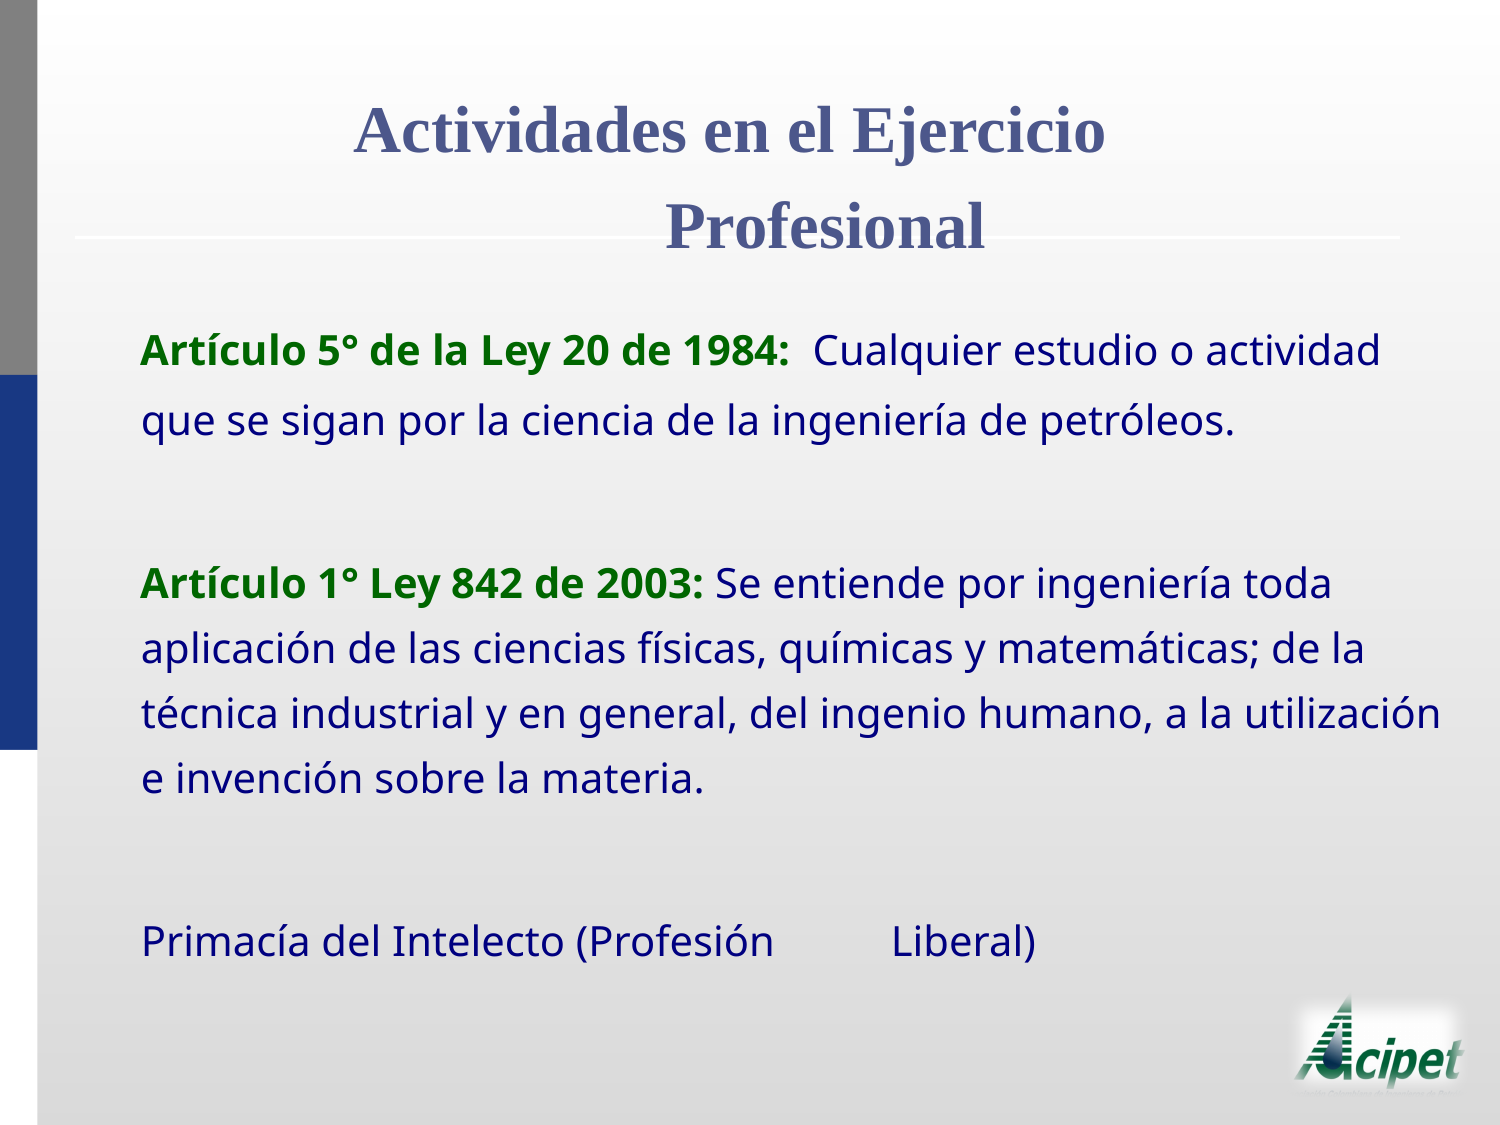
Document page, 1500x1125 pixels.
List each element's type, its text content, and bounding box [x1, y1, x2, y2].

picture [1283, 990, 1473, 1099]
text_box Actividades en el Ejercicio Profesional [198, 62, 1314, 270]
text_box Artículo 5° de la Ley 20 de 1984: Cualquier estudio o actividad que se sigan por la ciencia de la ingeniería de petróleos. Artículo 1° Ley 842 de 2003: Se entiende por ingeniería toda aplicación de las ciencias físicas, químicas y matemáticas; de la técnica industrial y en general, del ingenio humano, a la utilización e invención sobre la materia. Primacía del Intelecto (Profesión Liberal) [62, 266, 1463, 1096]
